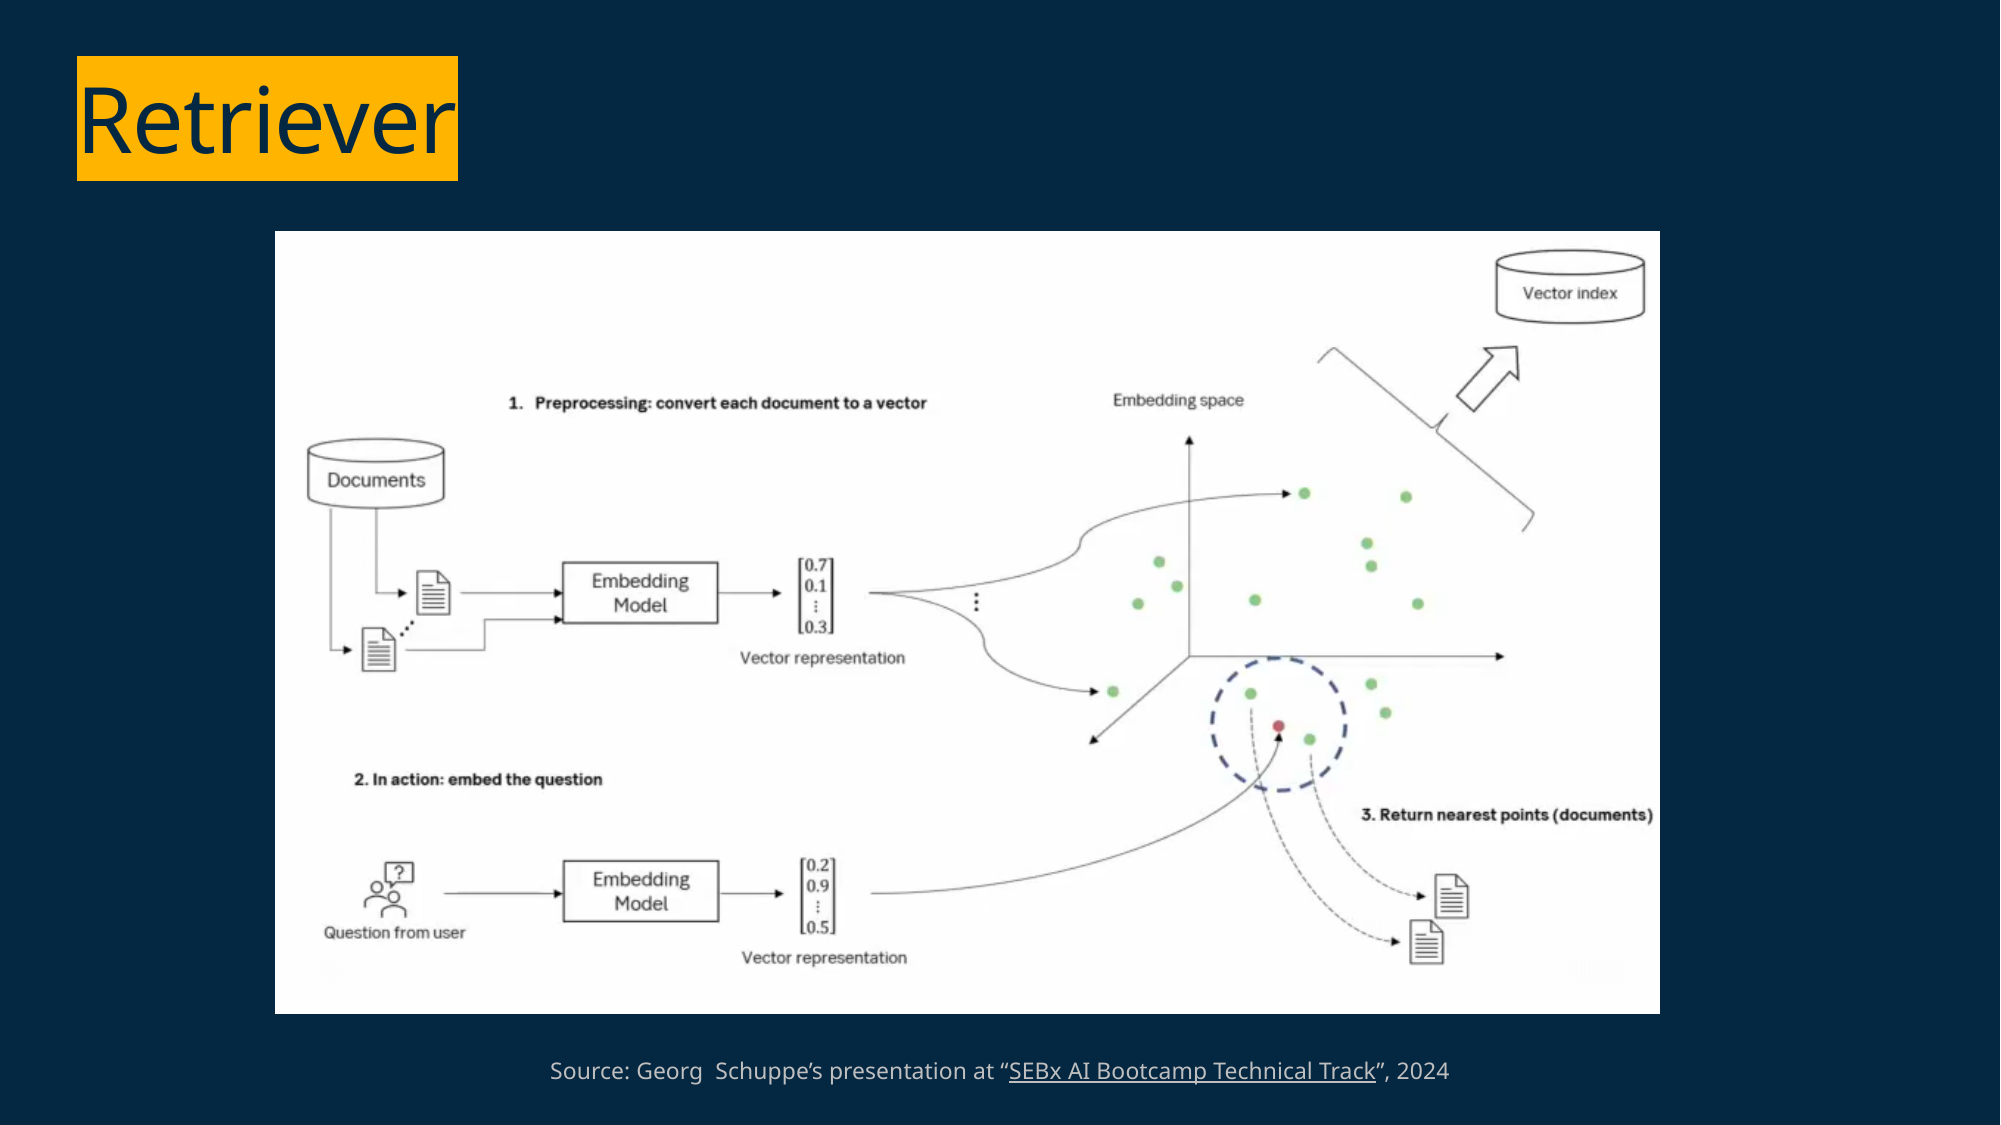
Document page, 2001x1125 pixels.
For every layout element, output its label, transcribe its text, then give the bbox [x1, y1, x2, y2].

title Retriever [76, 74, 1799, 172]
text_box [275, 231, 1660, 1014]
text_box Source: Georg Schuppe’s presentation at “SEBx AI Bootcamp Technical Track”, 2024 [0, 1048, 2000, 1095]
